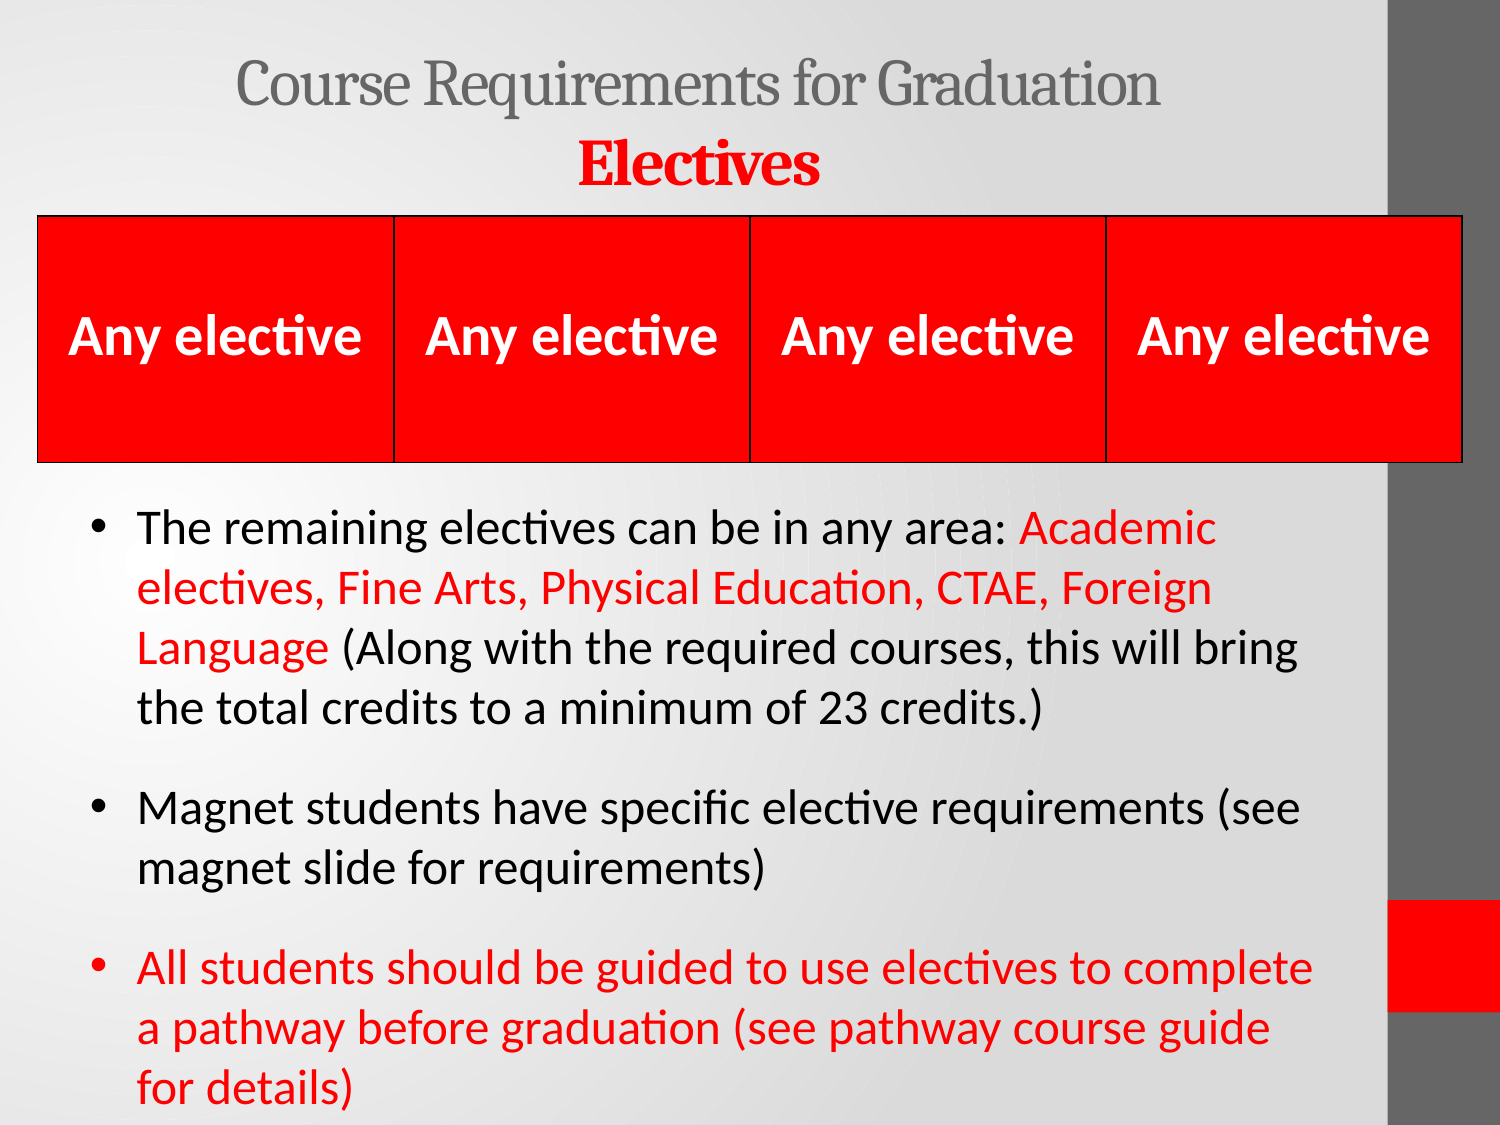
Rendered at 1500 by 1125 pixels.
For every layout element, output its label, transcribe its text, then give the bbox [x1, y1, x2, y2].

table_header Any elective [751, 217, 1105, 462]
text_box The remaining electives can be in any area: Academic electives, Fine Arts, Physical Education, CTAE, Foreign Language (Along with the required courses, this will bring the total credits to a minimum of 23 credits.) Magnet students have specific elective requirements (see magnet slide for requirements) All students should be guided to use electives to complete a pathway before graduation (see pathway course guide for details) [74, 487, 1338, 1122]
table_header Any elective [395, 217, 749, 462]
title Course Requirements for Graduation Electives [75, 24, 1325, 213]
table_header Any elective [38, 217, 393, 462]
table_header Any elective [1107, 217, 1461, 462]
